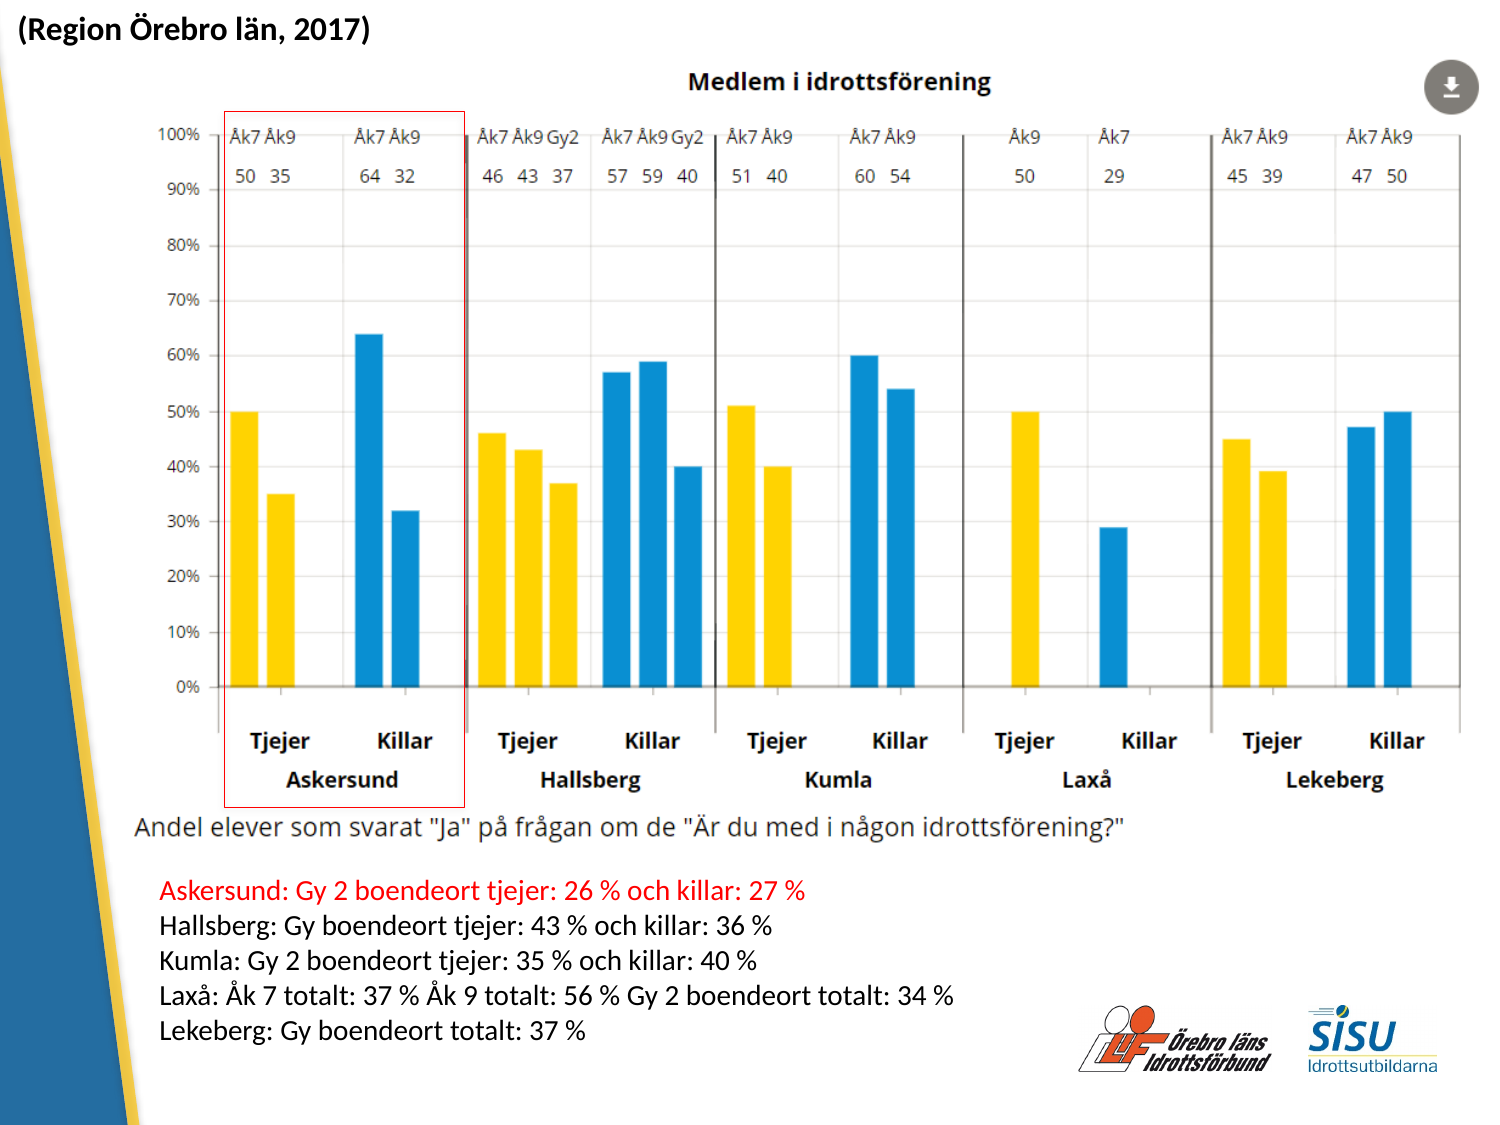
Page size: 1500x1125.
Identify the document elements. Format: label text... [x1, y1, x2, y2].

text_box (Region Örebro län, 2017) [2, 0, 387, 55]
picture [1078, 1054, 1272, 1072]
picture [1308, 1054, 1437, 1072]
text_box Askersund: Gy 2 boendeort tjejer: 26 % och killar: 27 % Hallsberg: Gy boendeort tjejer: 43 % och killar: 36 % Kumla: Gy 2 boendeort tjejer: 35 % och killar: 40 % Laxå: Åk 7 totalt: 37 % Åk 9 totalt: 56 % Gy 2 boendeort totalt: 34 % Lekeberg: Gy boendeort totalt: 37 % [144, 864, 1500, 1054]
picture [110, 55, 1490, 862]
